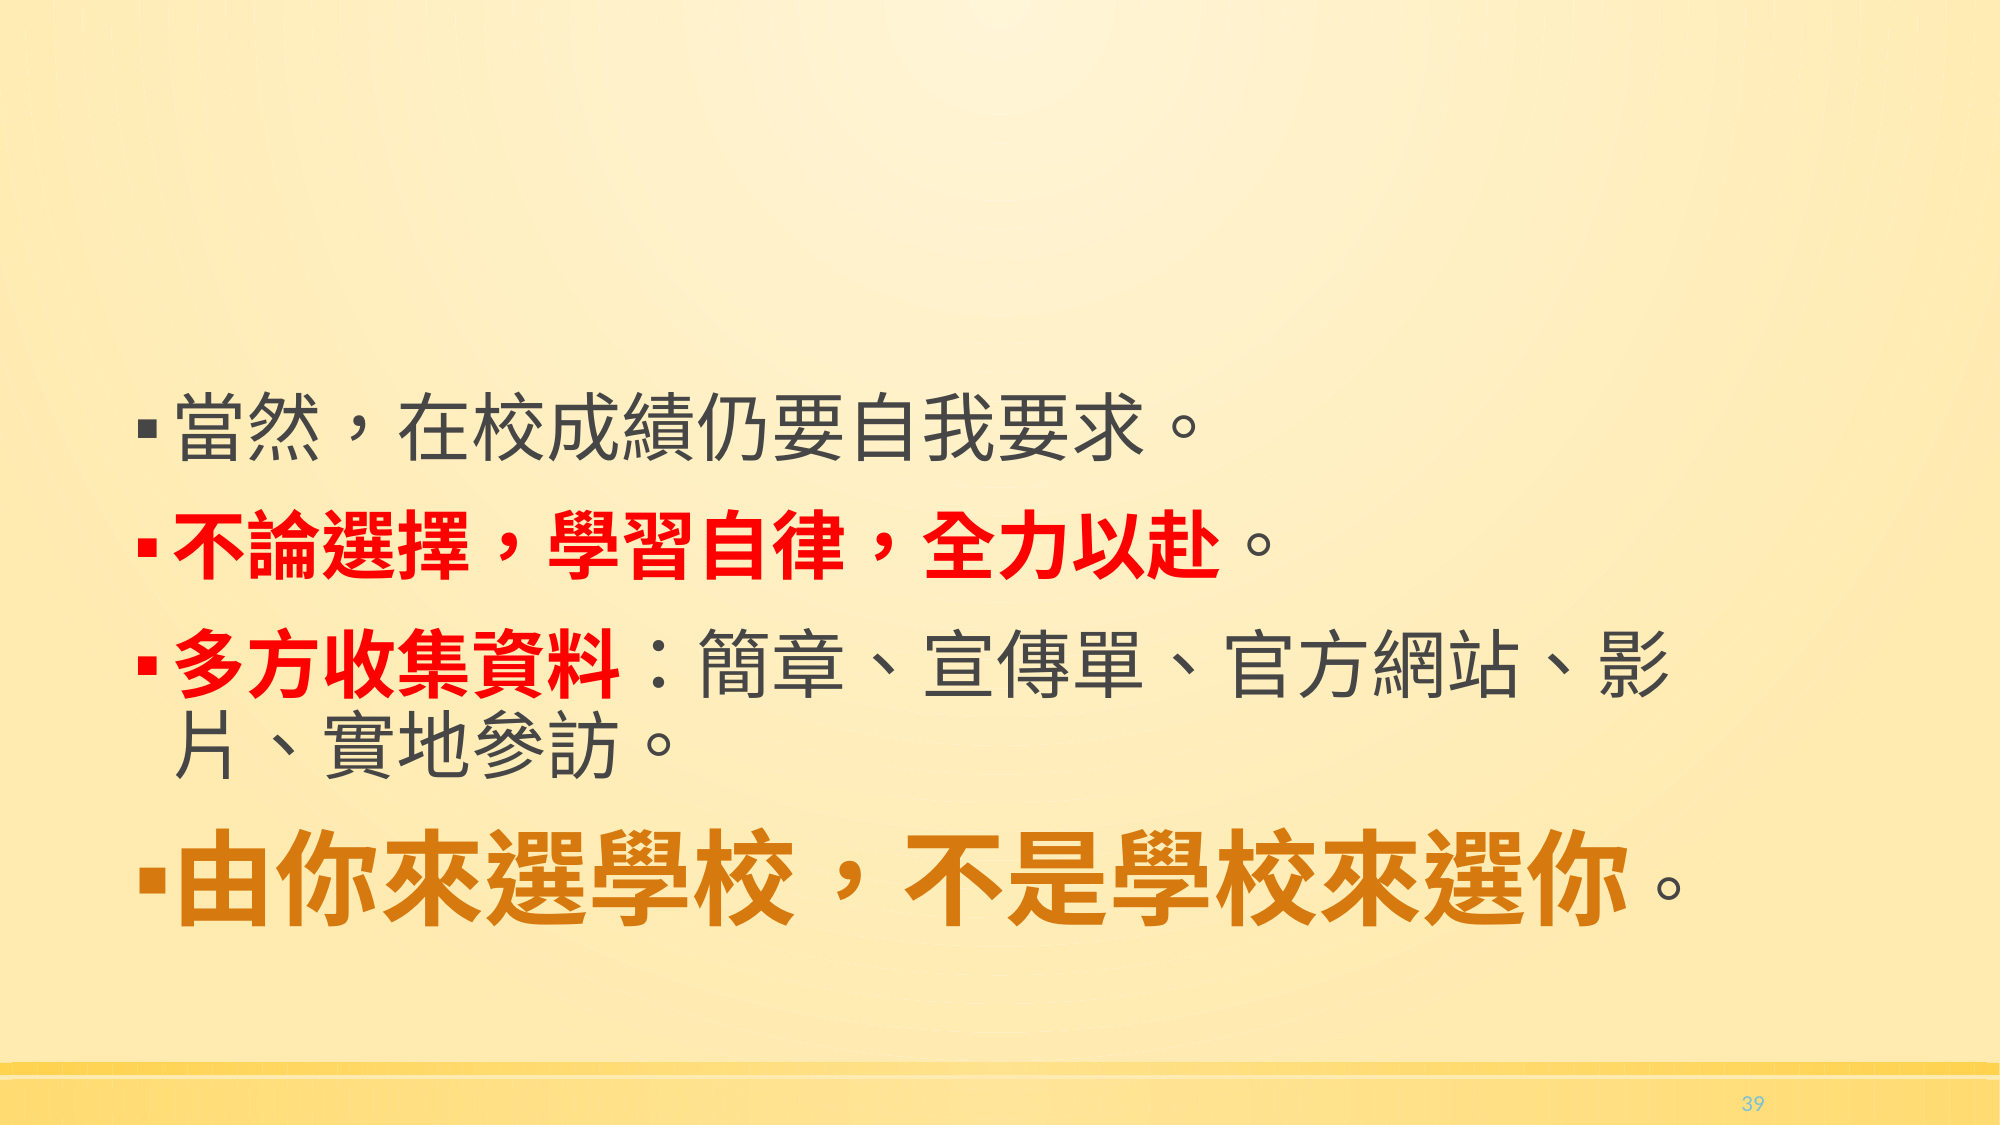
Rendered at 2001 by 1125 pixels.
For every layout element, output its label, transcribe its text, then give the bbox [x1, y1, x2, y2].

slide_number 39 [1674, 1083, 1780, 1122]
list 當然，在校成績仍要自我要求。 不論選擇，學習自律，全力以赴。 多方收集資料：簡章、宣傳單、官方網站、影片、實地參訪。 由你來選學校，不是學校來選你。 [111, 383, 1689, 1041]
